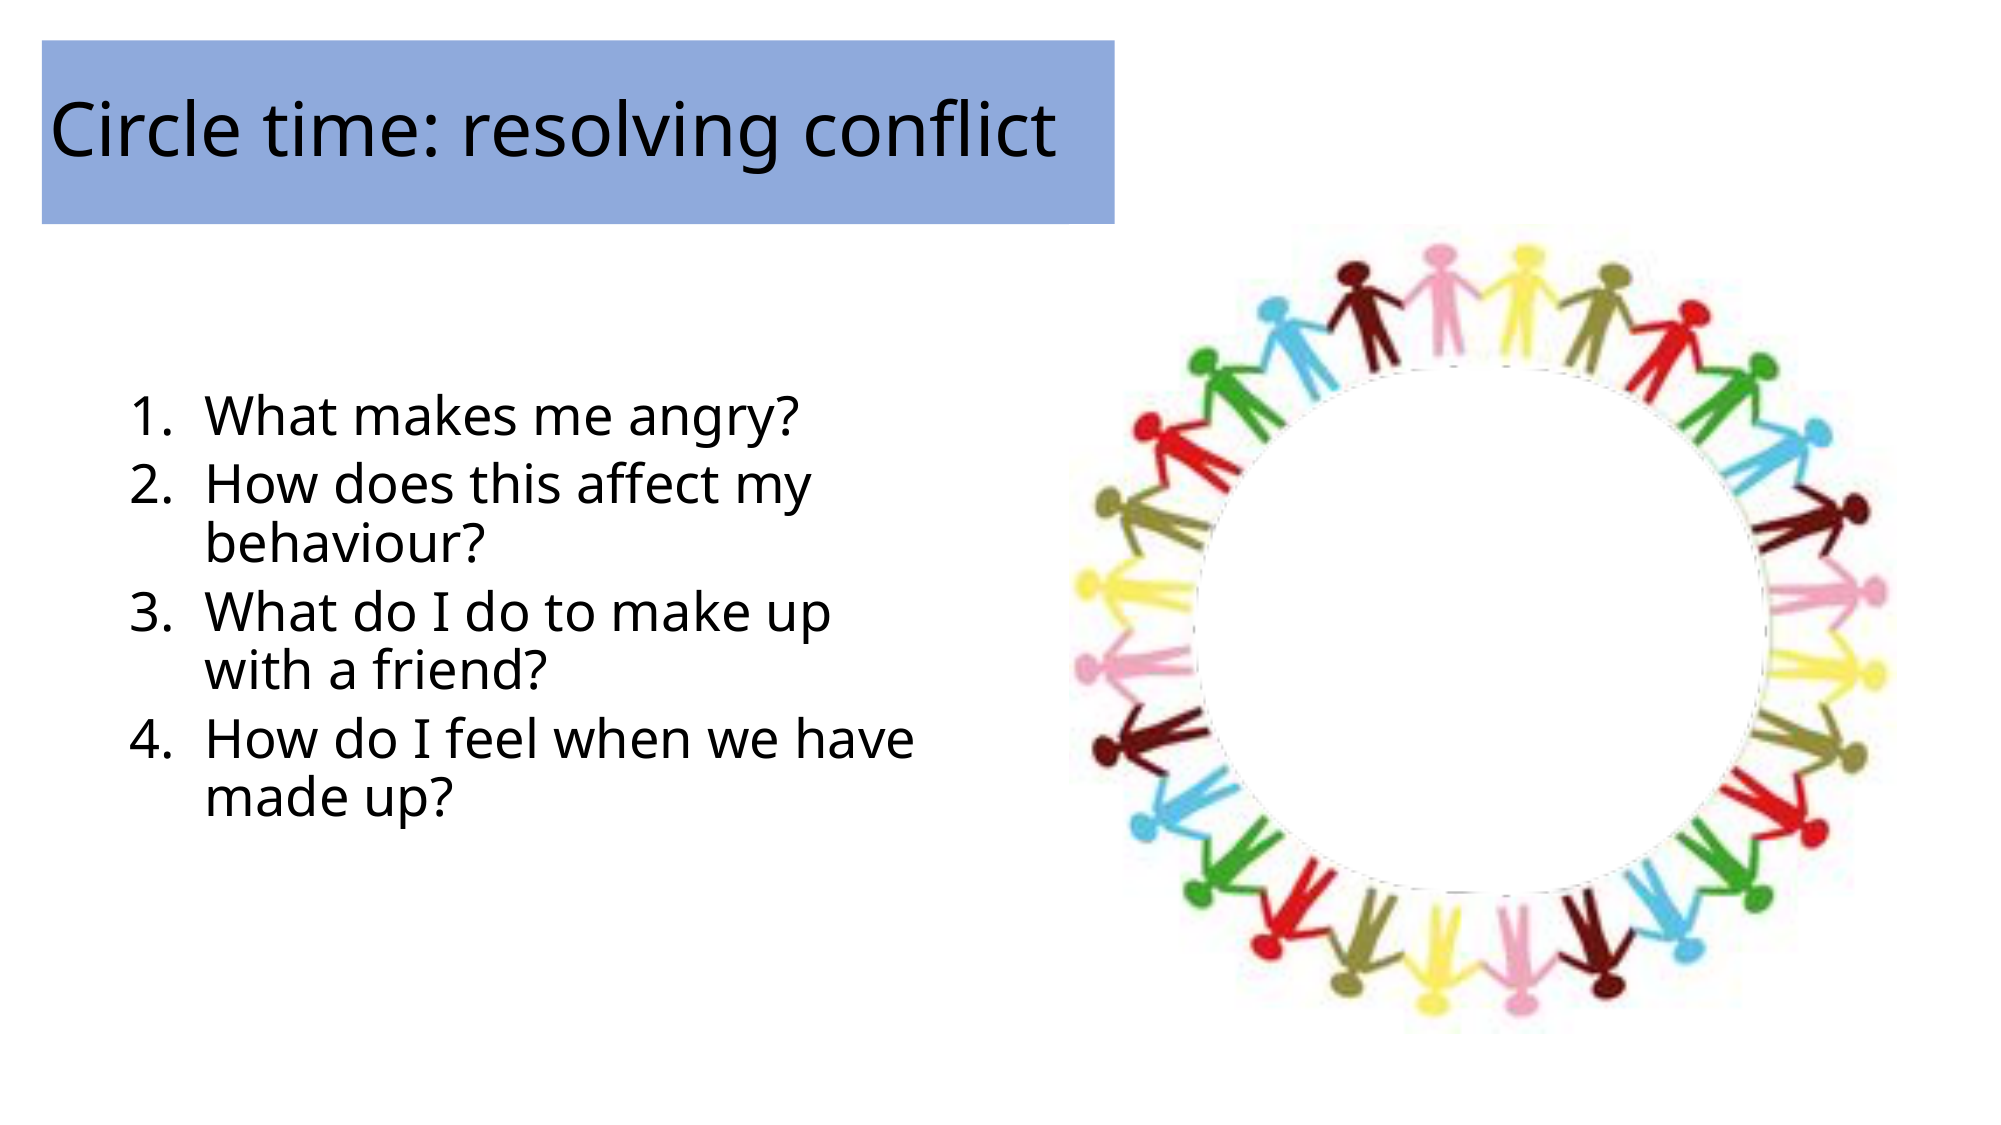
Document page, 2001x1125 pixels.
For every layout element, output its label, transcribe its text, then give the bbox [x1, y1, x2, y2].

picture [1068, 223, 1897, 1035]
list What makes me angry? How does this affect my behaviour? What do I do to make up with a friend? How do I feel when we have made up? [46, 380, 932, 962]
title Circle time: resolving conflict [41, 39, 1116, 225]
